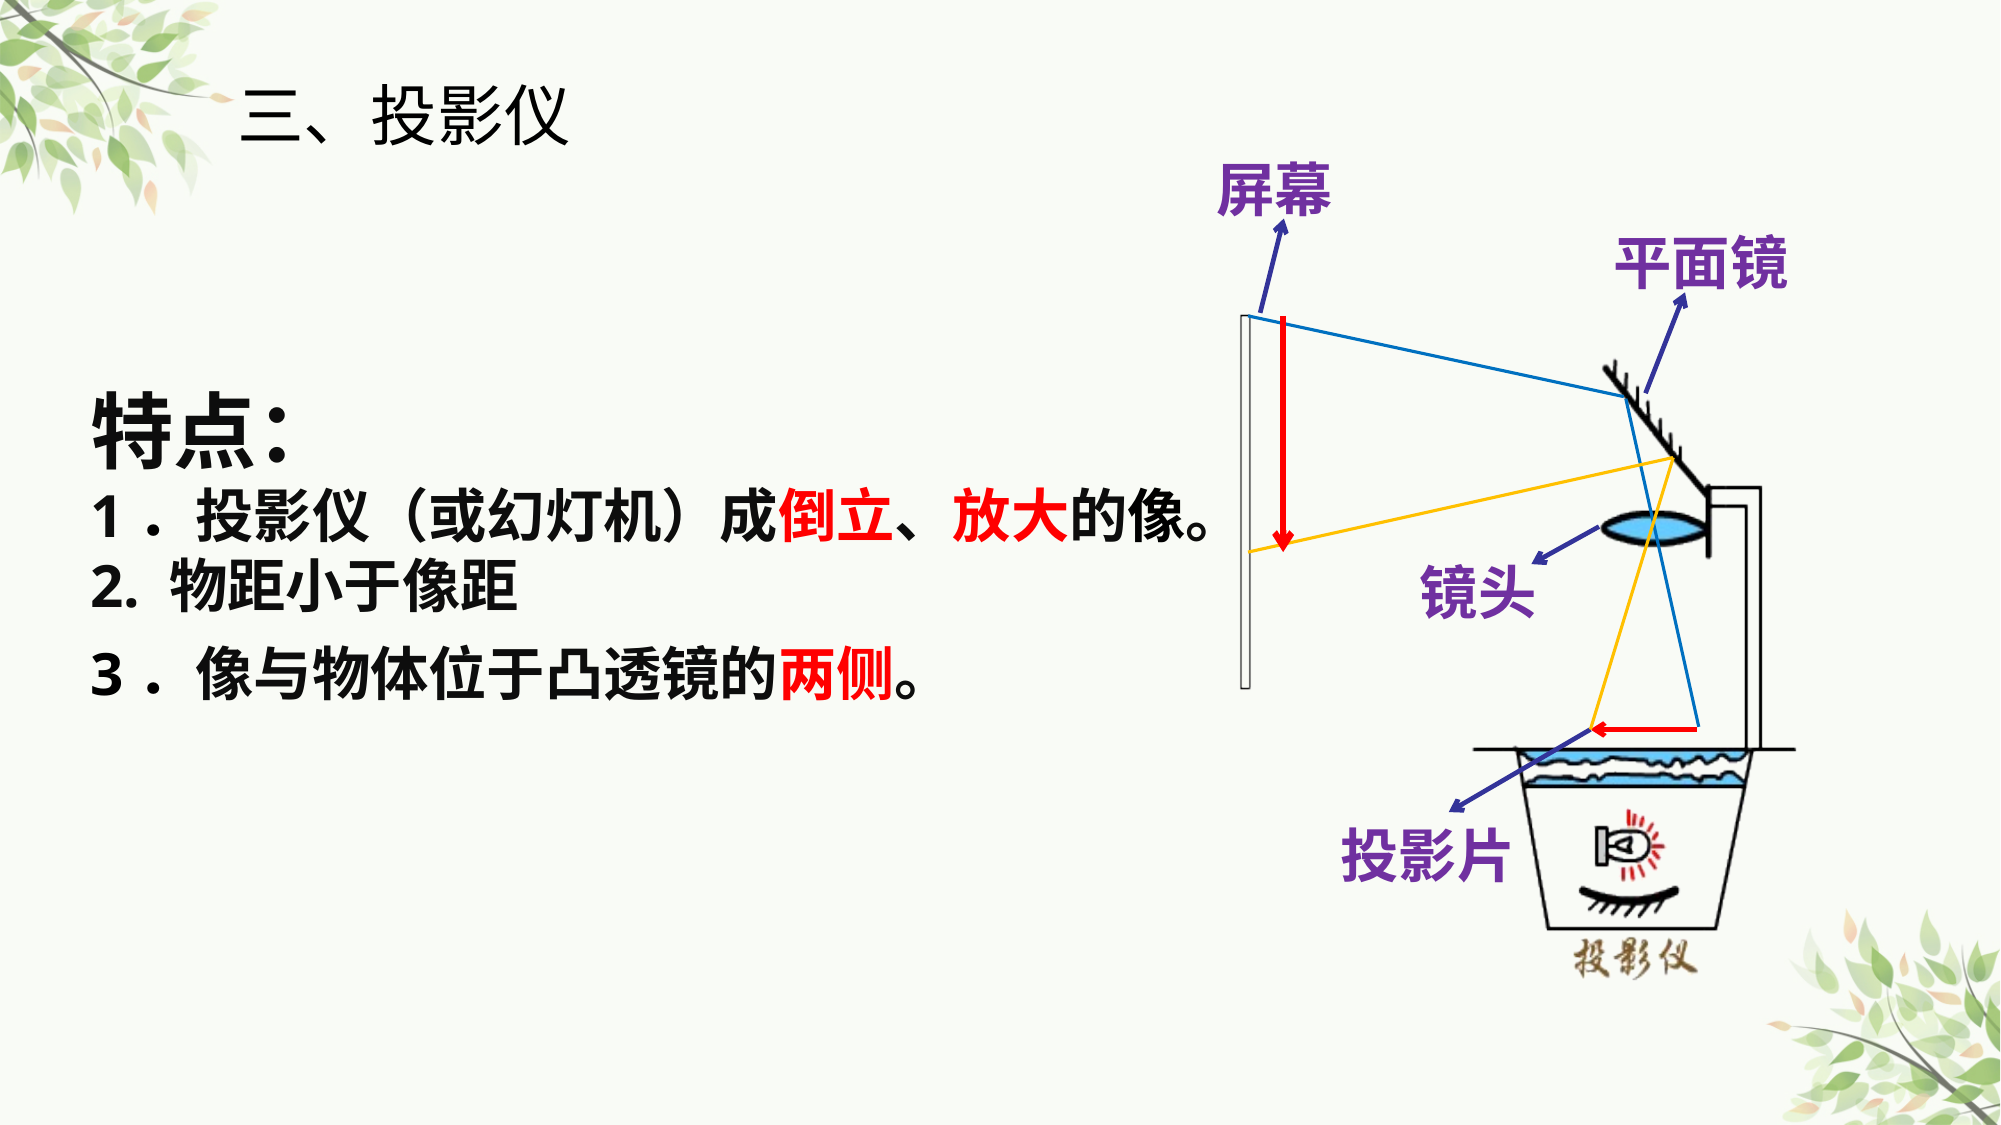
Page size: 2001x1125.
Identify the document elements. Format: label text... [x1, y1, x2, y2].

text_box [1284, 457, 1674, 553]
picture [0, 0, 2001, 1125]
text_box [1625, 398, 1699, 727]
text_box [1201, 146, 1485, 313]
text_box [1325, 729, 1600, 898]
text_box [1405, 553, 1590, 635]
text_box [1247, 457, 1283, 553]
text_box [1247, 315, 1283, 397]
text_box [1599, 218, 1853, 394]
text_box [1590, 553, 1674, 730]
text_box 三、投影仪 [54, 66, 754, 161]
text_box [1284, 315, 1624, 397]
text_box 特点： 1．投影仪（或幻灯机）成倒立、放大的像。 2. 物距小于像距 3．像与物体位于凸透镜的两侧。 [75, 371, 1153, 714]
